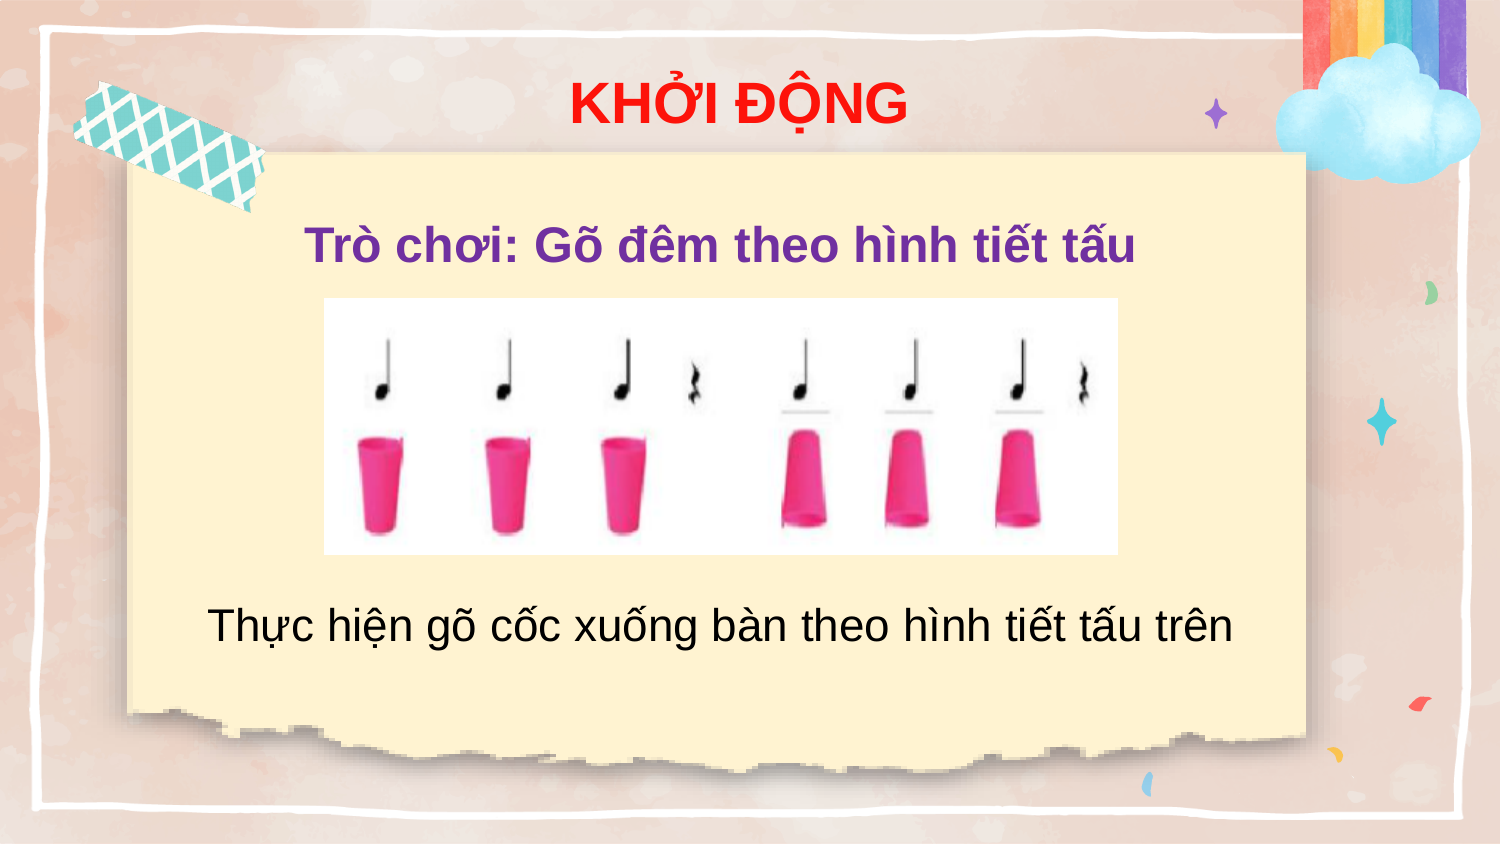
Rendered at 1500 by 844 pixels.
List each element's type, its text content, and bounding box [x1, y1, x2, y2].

title KHỞI ĐỘNG [108, 53, 1372, 148]
picture [0, 0, 1500, 844]
